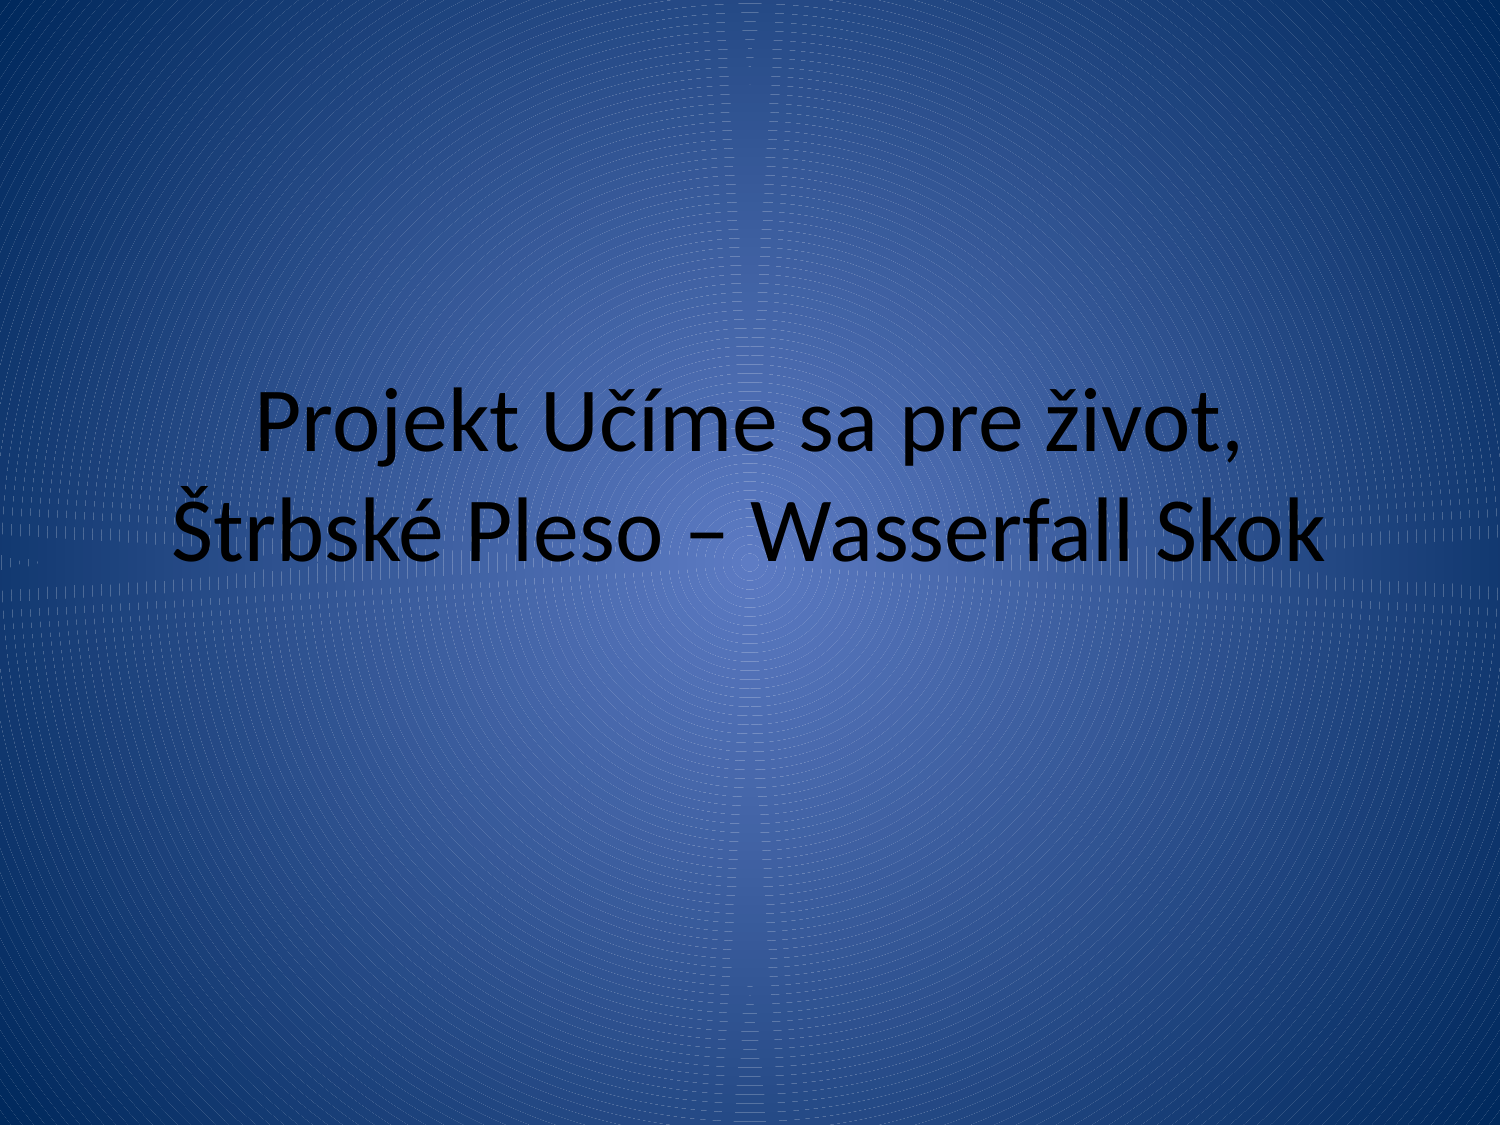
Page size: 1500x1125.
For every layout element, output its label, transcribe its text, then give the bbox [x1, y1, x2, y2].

title Projekt Učíme sa pre život, Štrbské Pleso – Wasserfall Skok [112, 349, 1388, 591]
